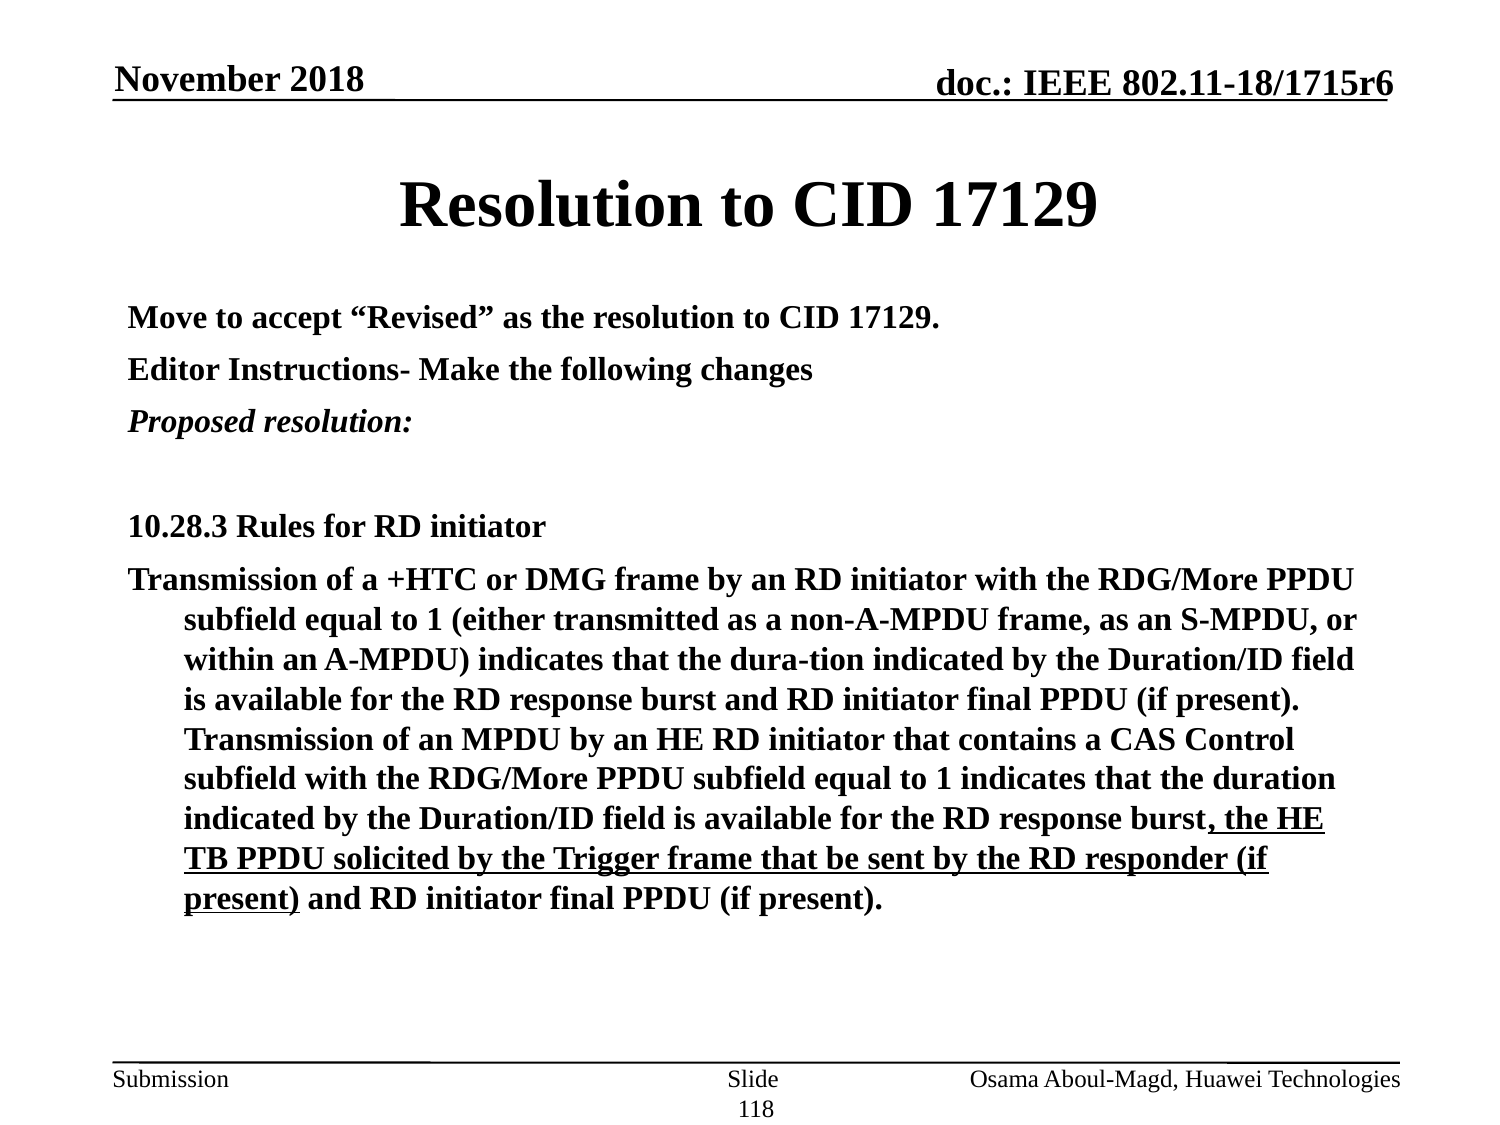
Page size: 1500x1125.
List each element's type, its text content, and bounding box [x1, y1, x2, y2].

list Move to accept “Revised” as the resolution to CID 17129. Editor Instructions- Make the following changes Proposed resolution: 10.28.3 Rules for RD initiator Transmission of a +HTC or DMG frame by an RD initiator with the RDG/More PPDU subfield equal to 1 (either transmitted as a non-A-MPDU frame, as an S-MPDU, or within an A-MPDU) indicates that the dura-tion indicated by the Duration/ID field is available for the RD response burst and RD initiator final PPDU (if present). Transmission of an MPDU by an HE RD initiator that contains a CAS Control subfield with the RDG/More PPDU subfield equal to 1 indicates that the duration indicated by the Duration/ID field is available for the RD response burst, the HE TB PPDU solicited by the Trigger frame that be sent by the RD responder (if present) and RD initiator final PPDU (if present). [112, 286, 1388, 1000]
slide_number Slide 118 [712, 1061, 800, 1123]
title Resolution to CID 17129 [112, 112, 1388, 286]
footer Osama Aboul-Magd, Huawei Technologies [878, 1061, 1402, 1093]
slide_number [114, 54, 423, 100]
